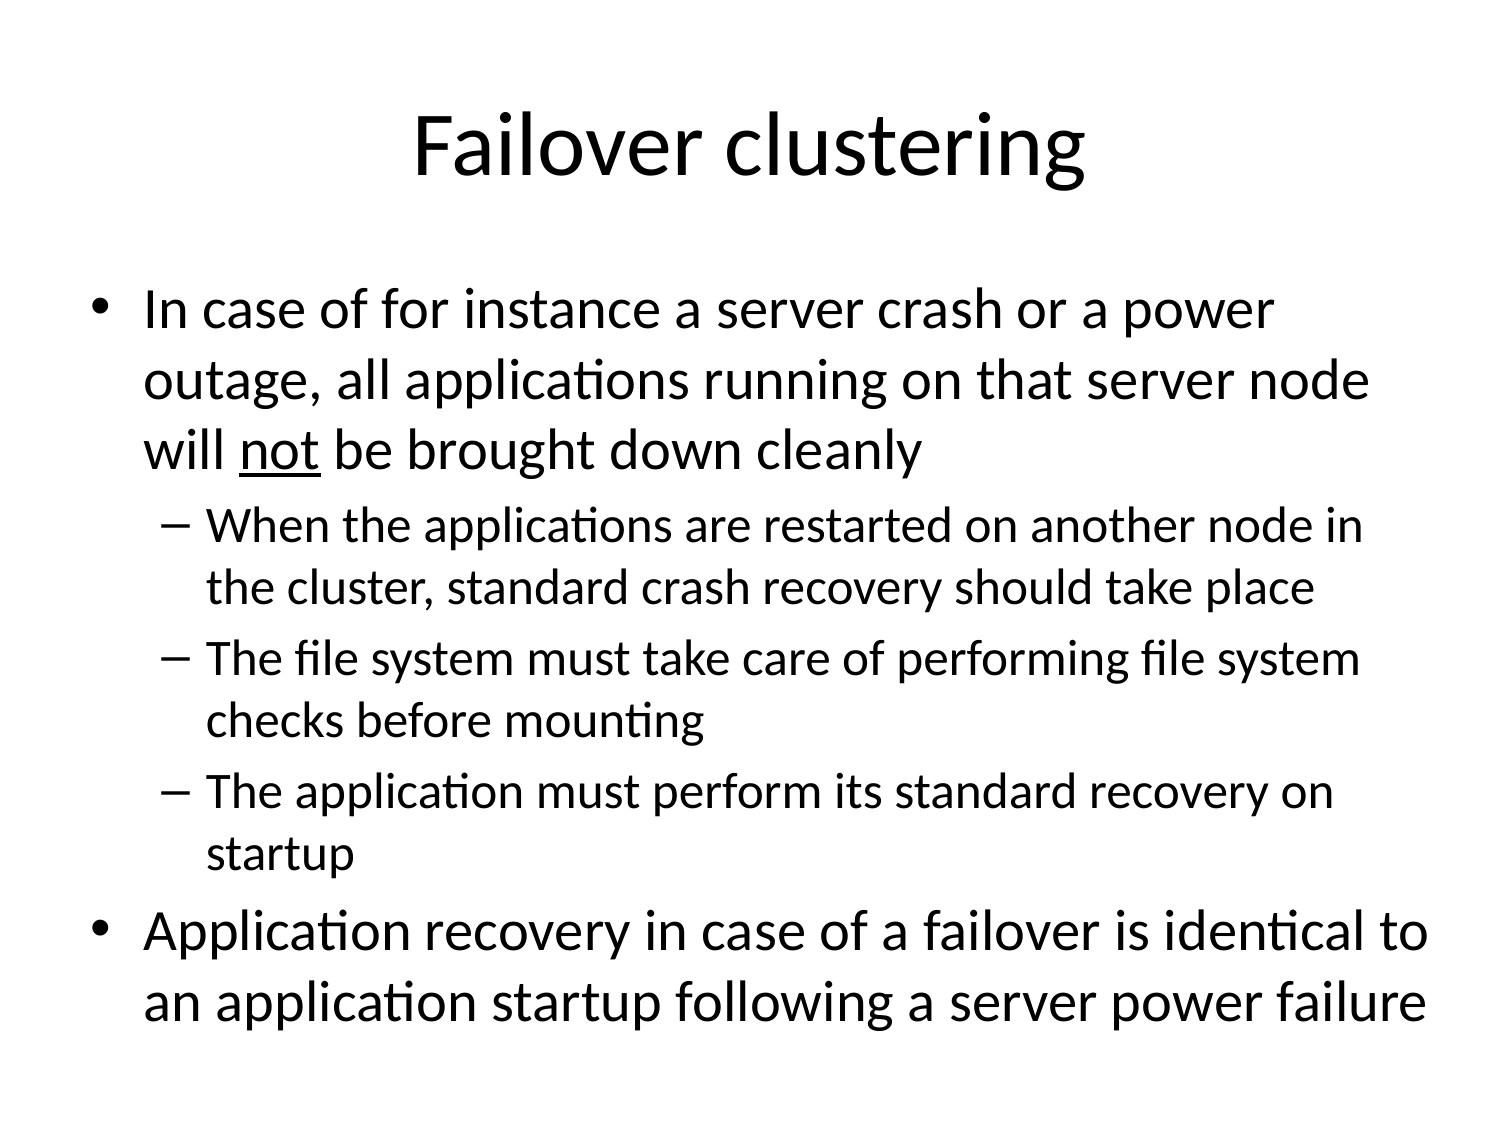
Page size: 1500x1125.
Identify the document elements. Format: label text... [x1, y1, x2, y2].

title Failover clustering [75, 45, 1425, 233]
list In case of for instance a server crash or a power outage, all applications running on that server node will not be brought down cleanly When the applications are restarted on another node in the cluster, standard crash recovery should take place The file system must take care of performing file system checks before mounting The application must perform its standard recovery on startup Application recovery in case of a failover is identical to an application startup following a server power failure [75, 262, 1450, 1063]
